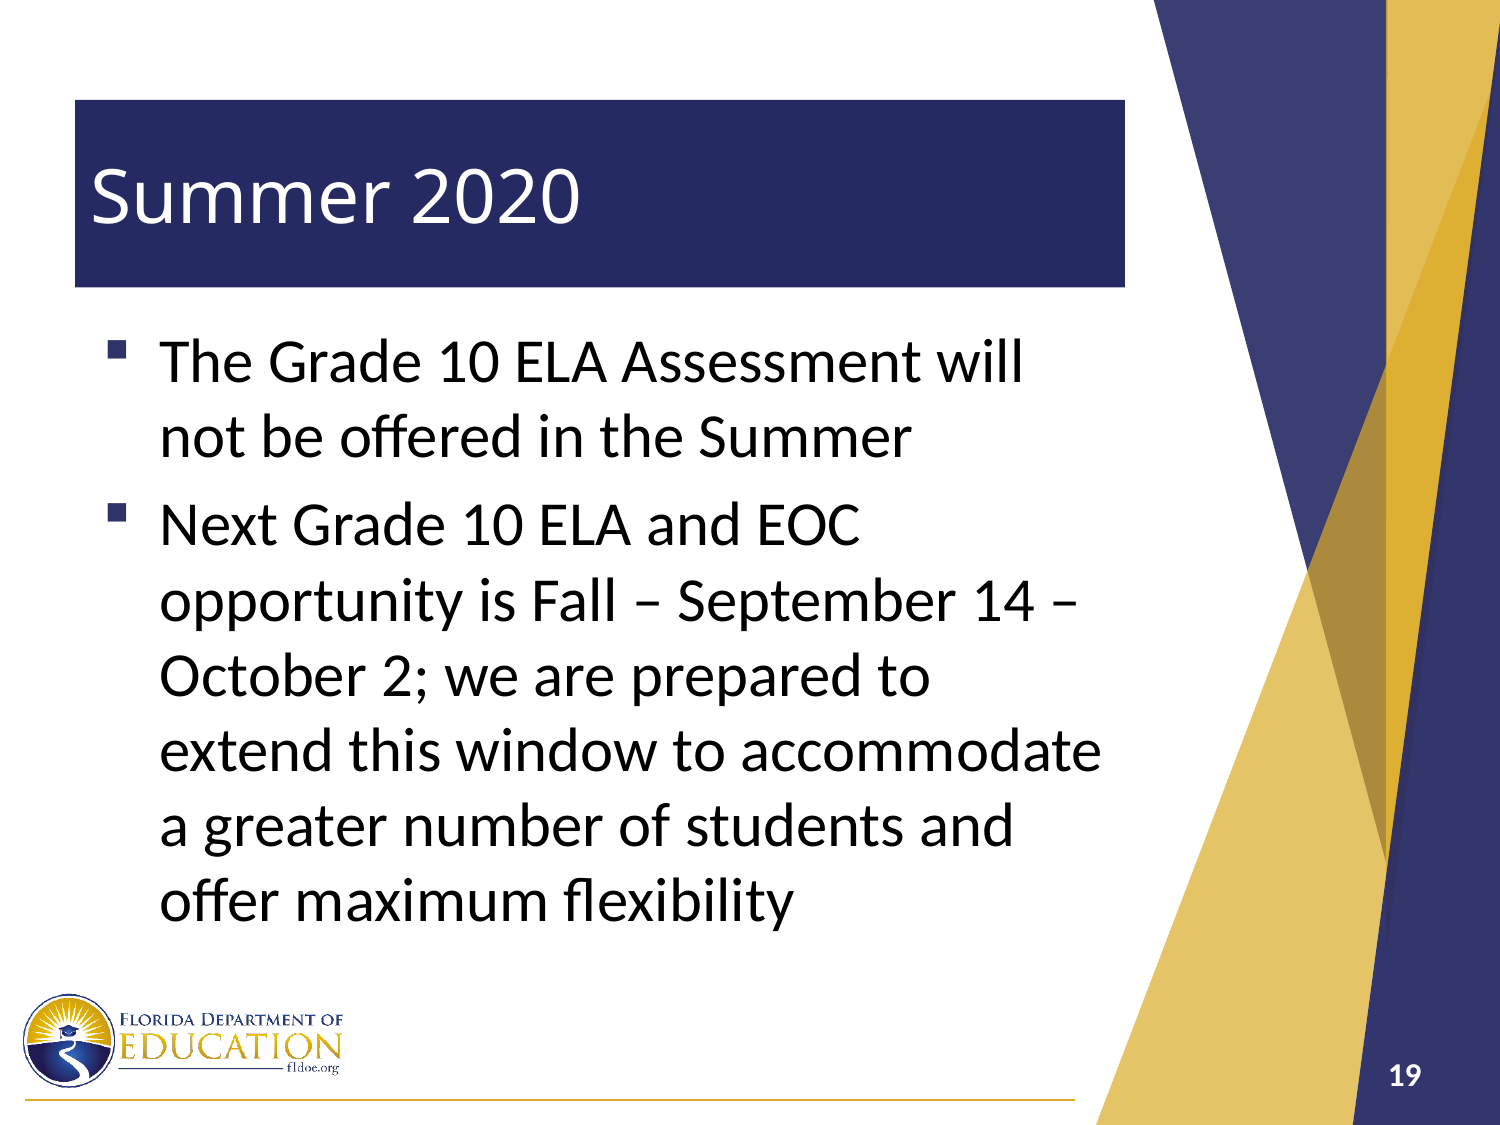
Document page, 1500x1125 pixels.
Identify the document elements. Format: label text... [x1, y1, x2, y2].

slide_number 19 [1098, 1043, 1437, 1104]
title Summer 2020 [75, 99, 1125, 288]
list The Grade 10 ELA Assessment will not be offered in the Summer Next Grade 10 ELA and EOC opportunity is Fall – September 14 – October 2; we are prepared to extend this window to accommodate a greater number of students and offer maximum flexibility [87, 312, 1125, 950]
picture [0, 974, 365, 1107]
